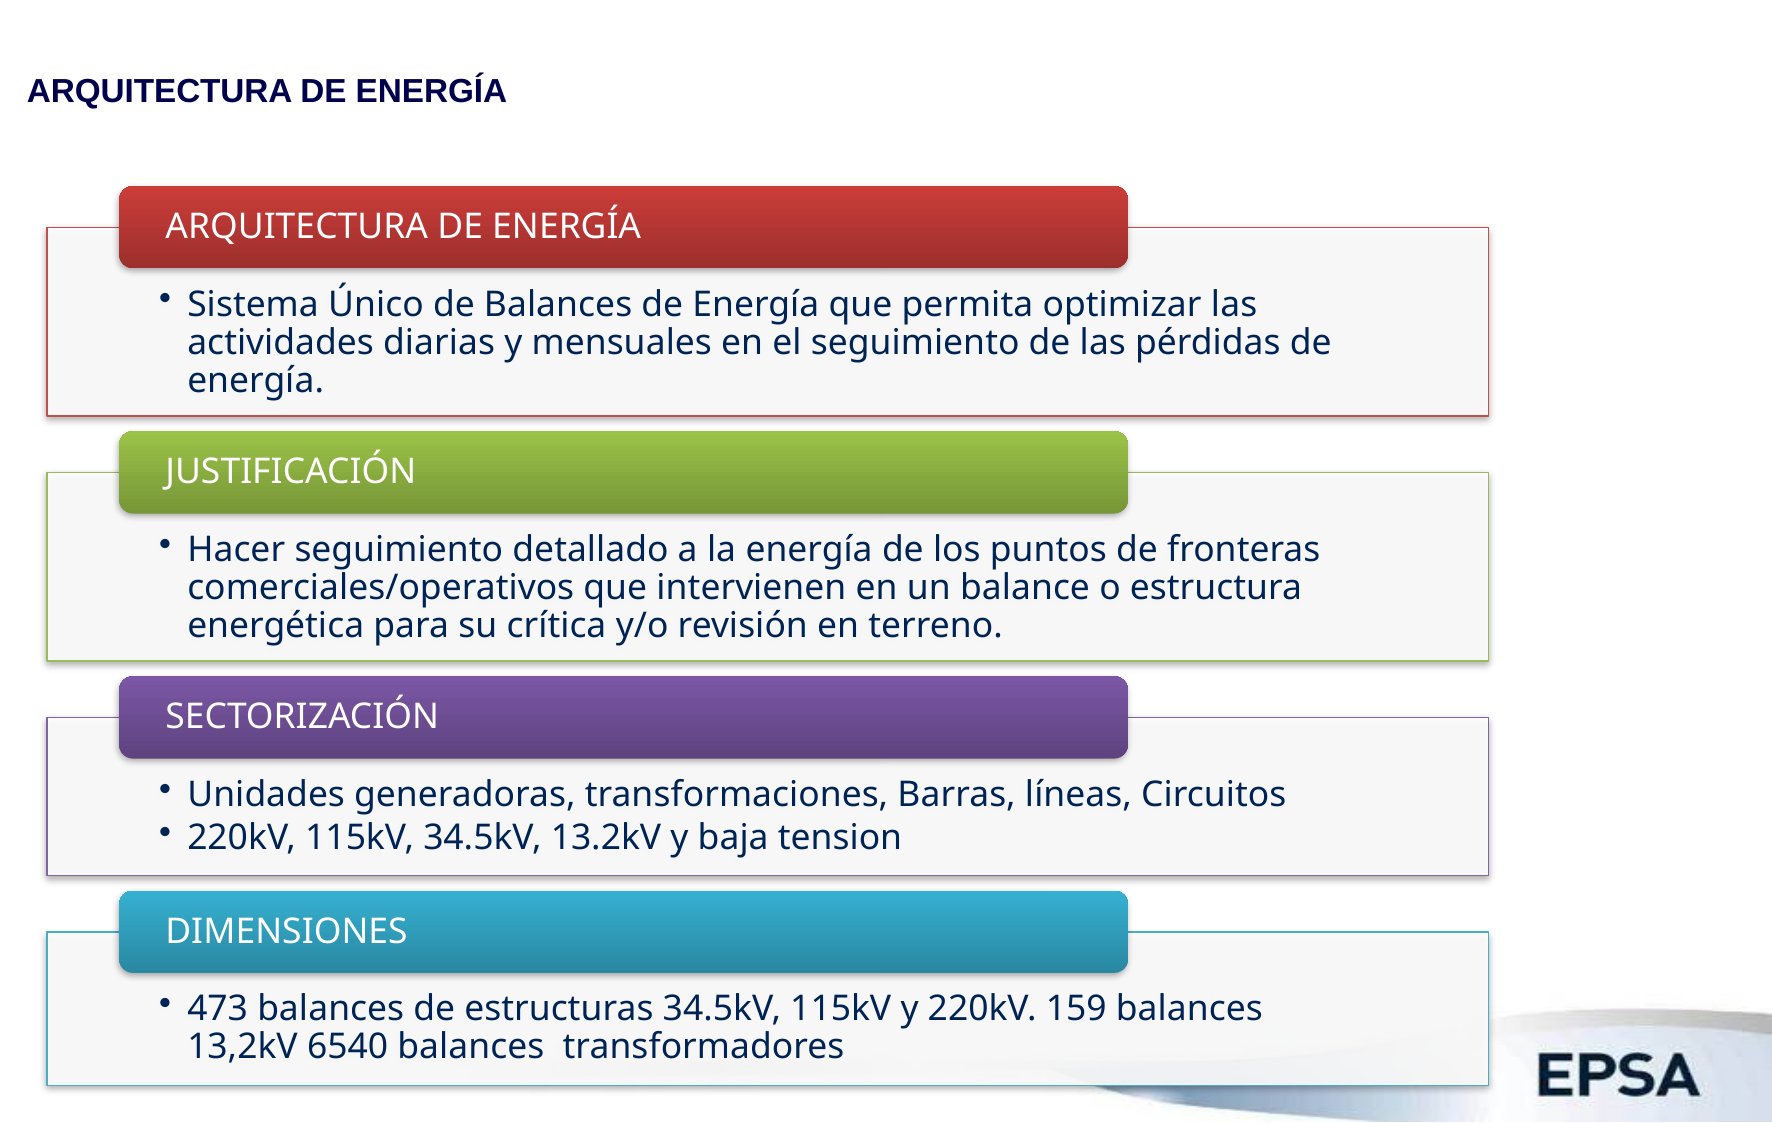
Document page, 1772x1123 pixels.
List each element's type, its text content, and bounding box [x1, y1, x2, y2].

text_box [46, 167, 1489, 1105]
title ARQUITECTURA DE ENERGÍA [11, 0, 1297, 177]
picture [0, 0, 1772, 1122]
